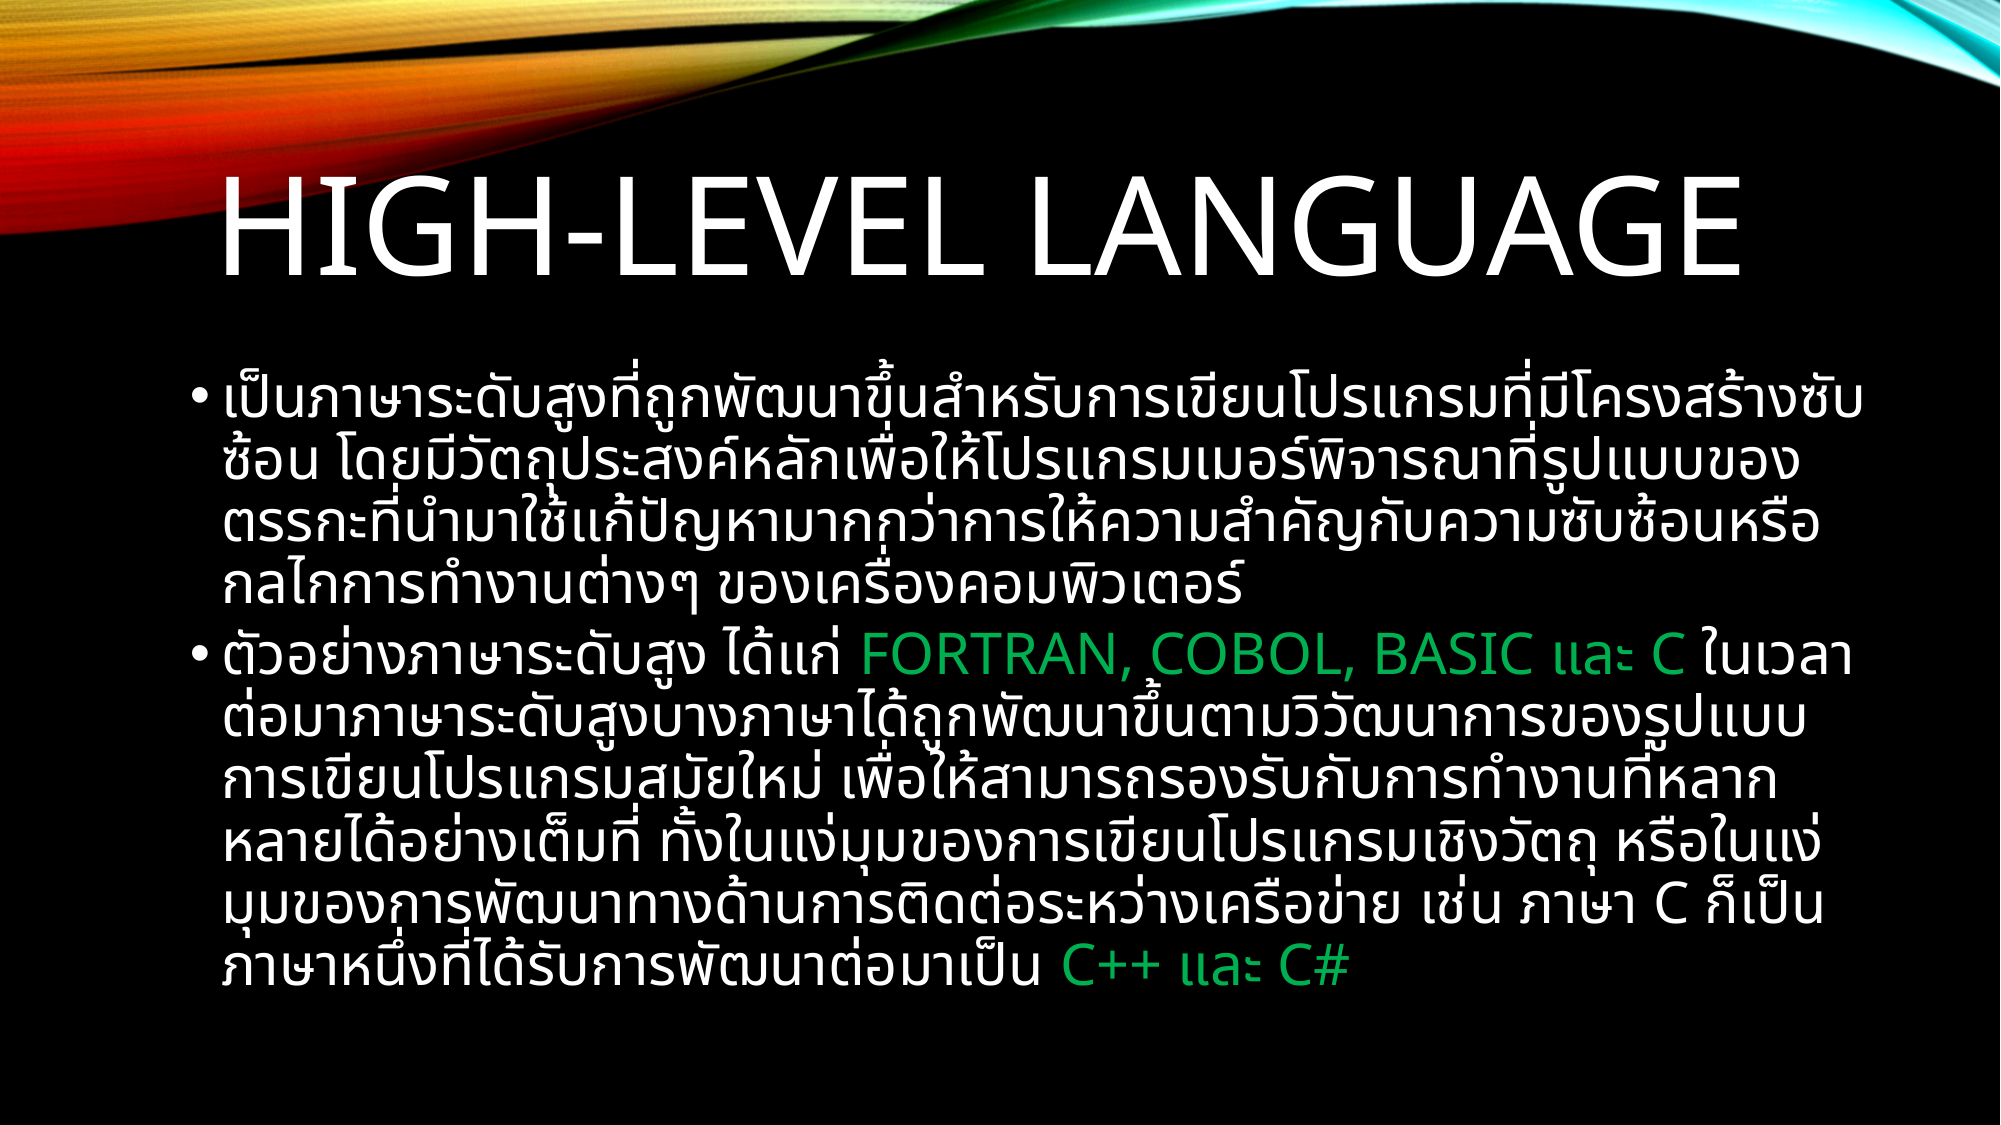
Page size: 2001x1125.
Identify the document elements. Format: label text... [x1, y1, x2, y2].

list เป็นภาษาระดับสูงที่ถูกพัฒนาขึ้นสำหรับการเขียนโปรแกรมที่มีโครงสร้างซับซ้อน โดยมีวัตถุประสงค์หลักเพื่อให้โปรแกรมเมอร์พิจารณาที่รูปแบบของตรรกะที่นำมาใช้แก้ปัญหามากกว่าการให้ความสำคัญกับความซับซ้อนหรือกลไกการทำงานต่างๆ ของเครื่องคอมพิวเตอร์ ตัวอย่างภาษาระดับสูง ได้แก่ FORTRAN, COBOL, BASIC และ C ในเวลาต่อมาภาษาระดับสูงบางภาษาได้ถูกพัฒนาขึ้นตามวิวัฒนาการของรูปแบบการเขียนโปรแกรมสมัยใหม่ เพื่อให้สามารถรองรับกับการทำงานที่หลากหลายได้อย่างเต็มที่ ทั้งในแง่มุมของการเขียนโปรแกรมเชิงวัตถุ หรือในแง่มุมของการพัฒนาทางด้านการติดต่อระหว่างเครือข่าย เช่น ภาษา C ก็เป็นภาษาหนึ่งที่ได้รับการพัฒนาต่อมาเป็น C++ และ C# [112, 360, 1888, 1021]
picture [0, 0, 2000, 237]
title High-level language [198, 125, 1888, 338]
